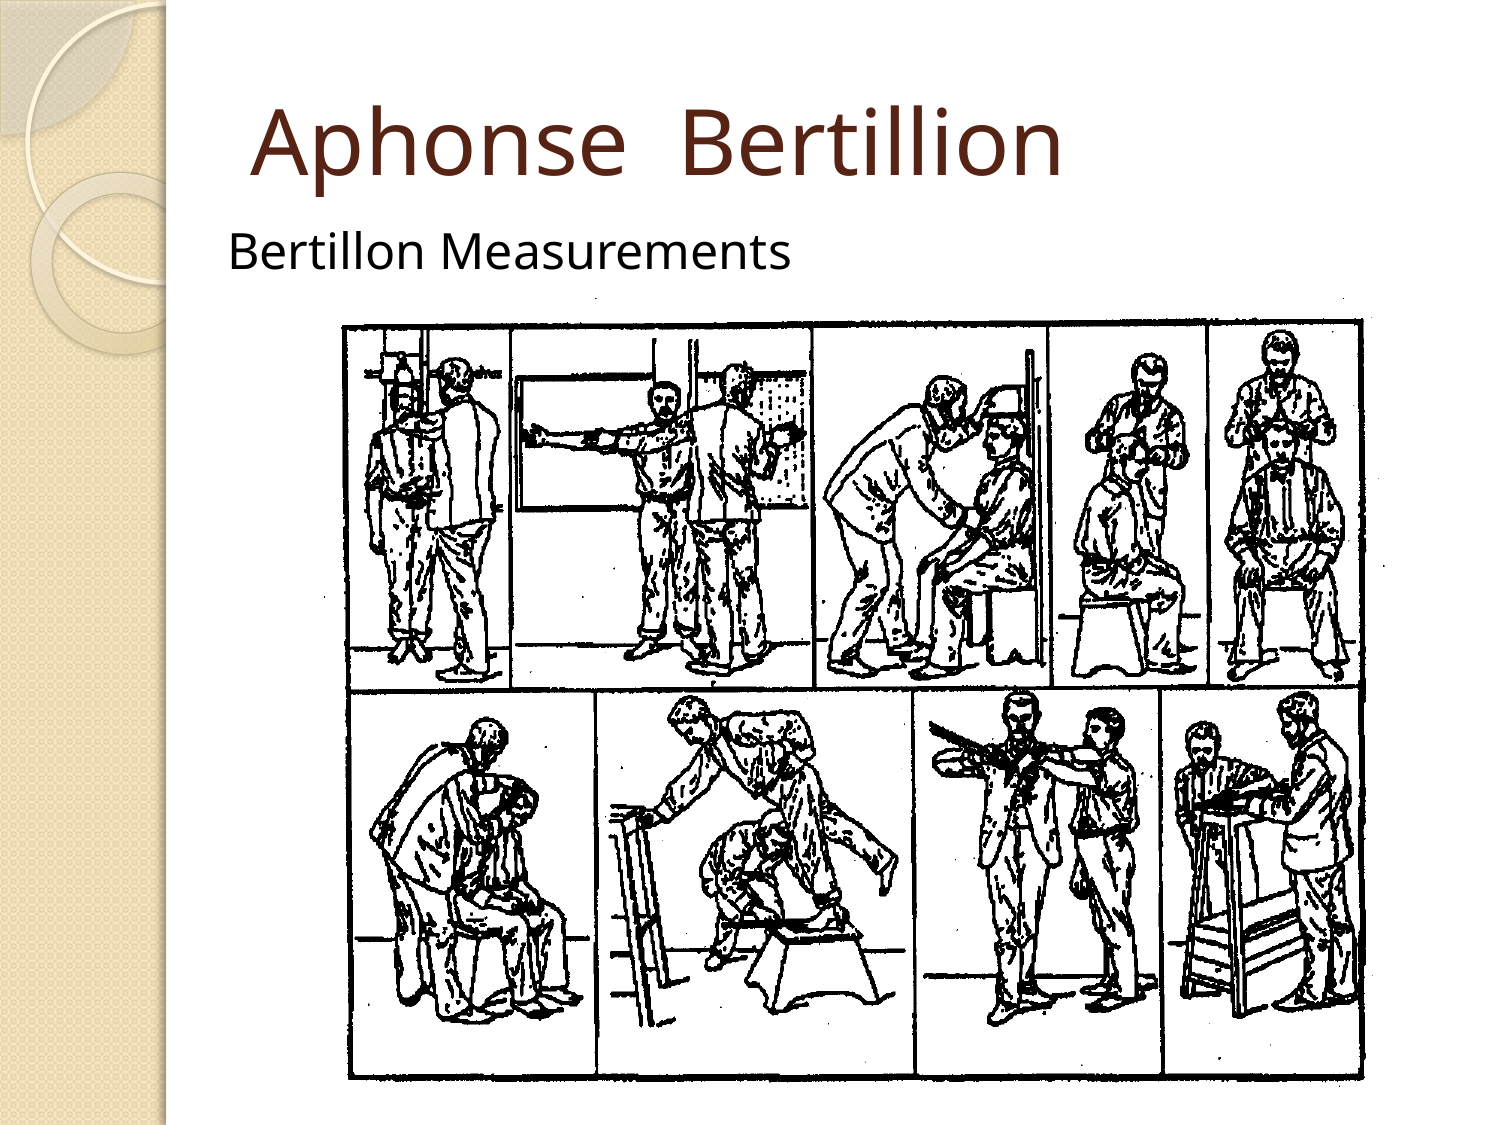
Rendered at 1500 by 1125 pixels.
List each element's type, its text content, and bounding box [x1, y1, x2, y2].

title Aphonse Bertillion [235, 45, 1466, 233]
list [324, 286, 1388, 1089]
text_box Bertillon Measurements [212, 212, 975, 288]
